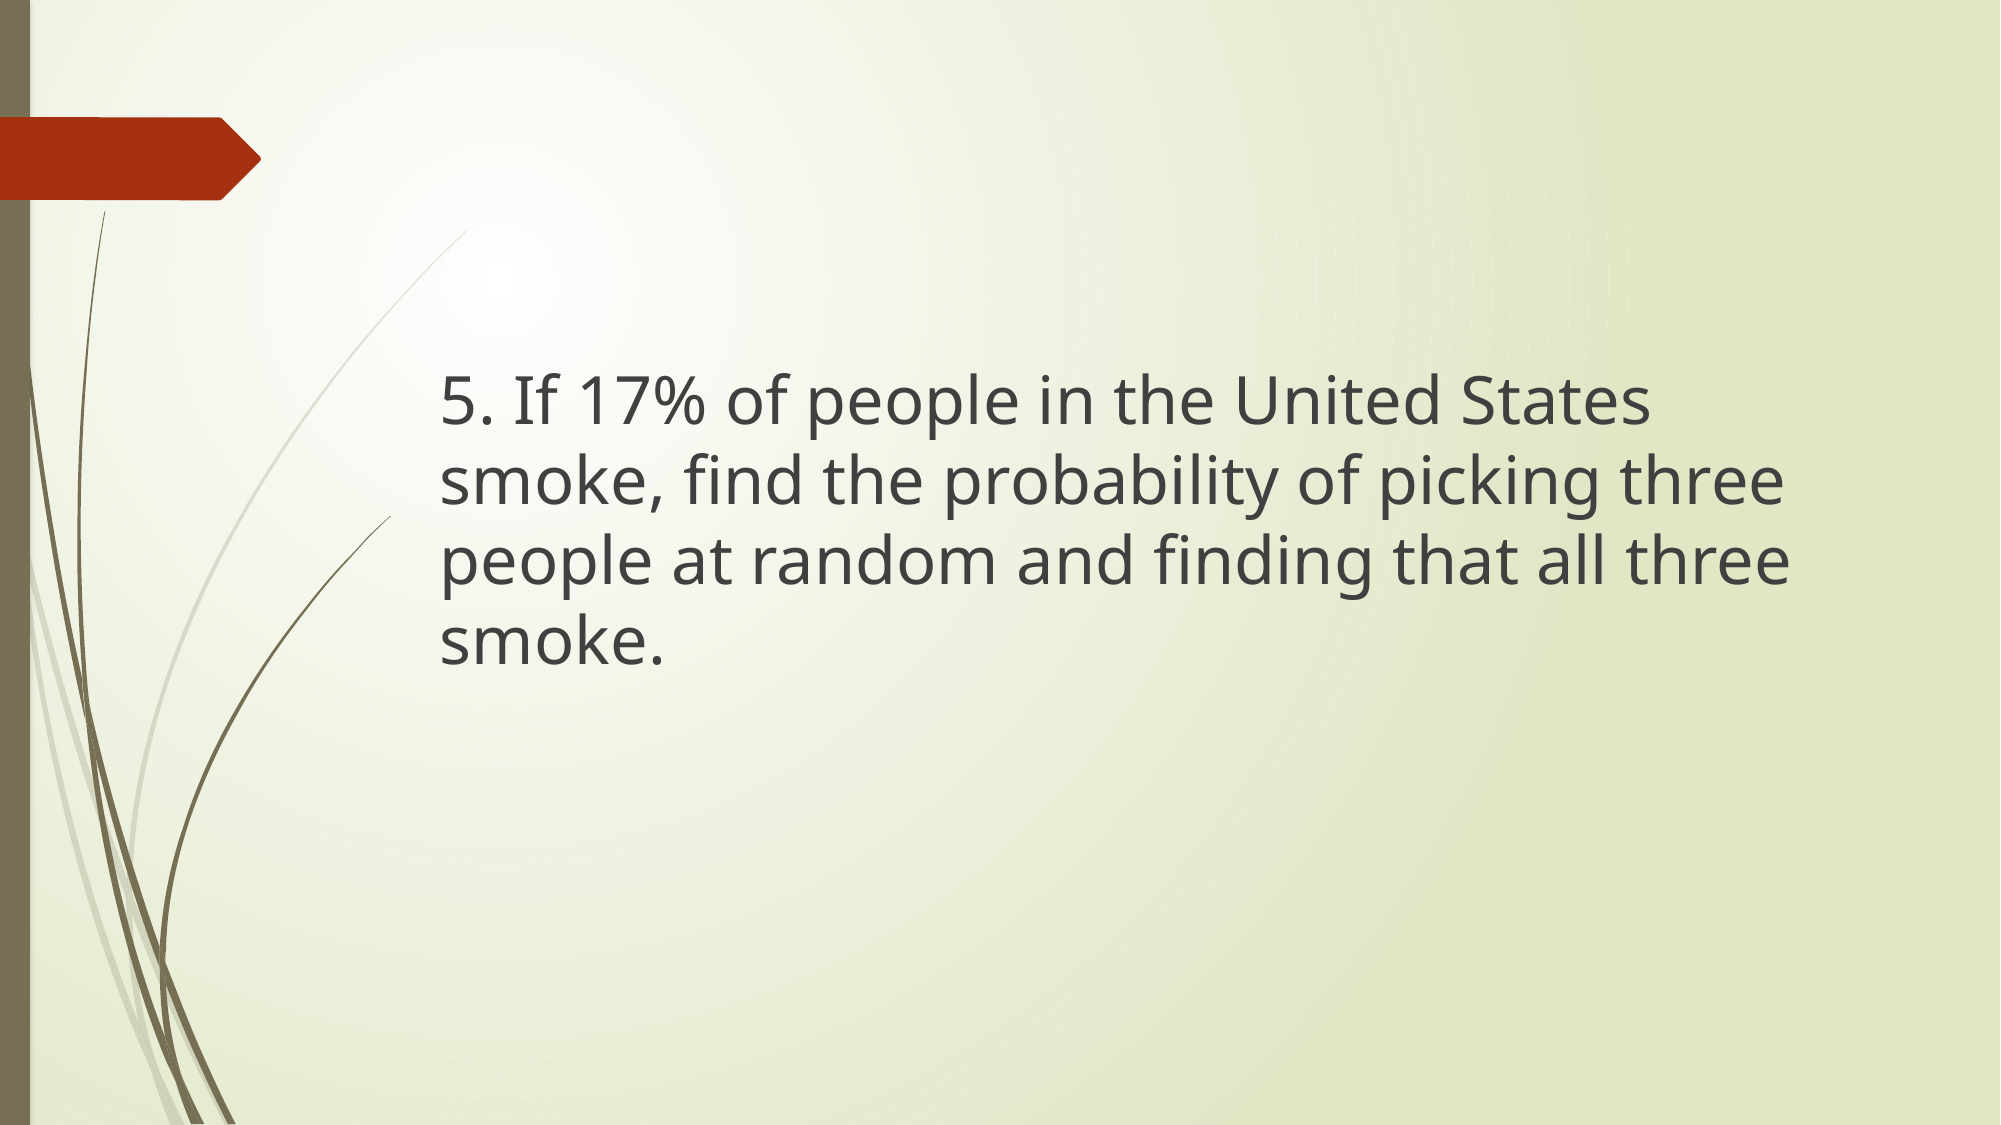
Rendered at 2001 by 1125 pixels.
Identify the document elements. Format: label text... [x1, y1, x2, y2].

list 5. If 17% of people in the United States smoke, find the probability of picking three people at random and finding that all three smoke. [424, 350, 1888, 970]
